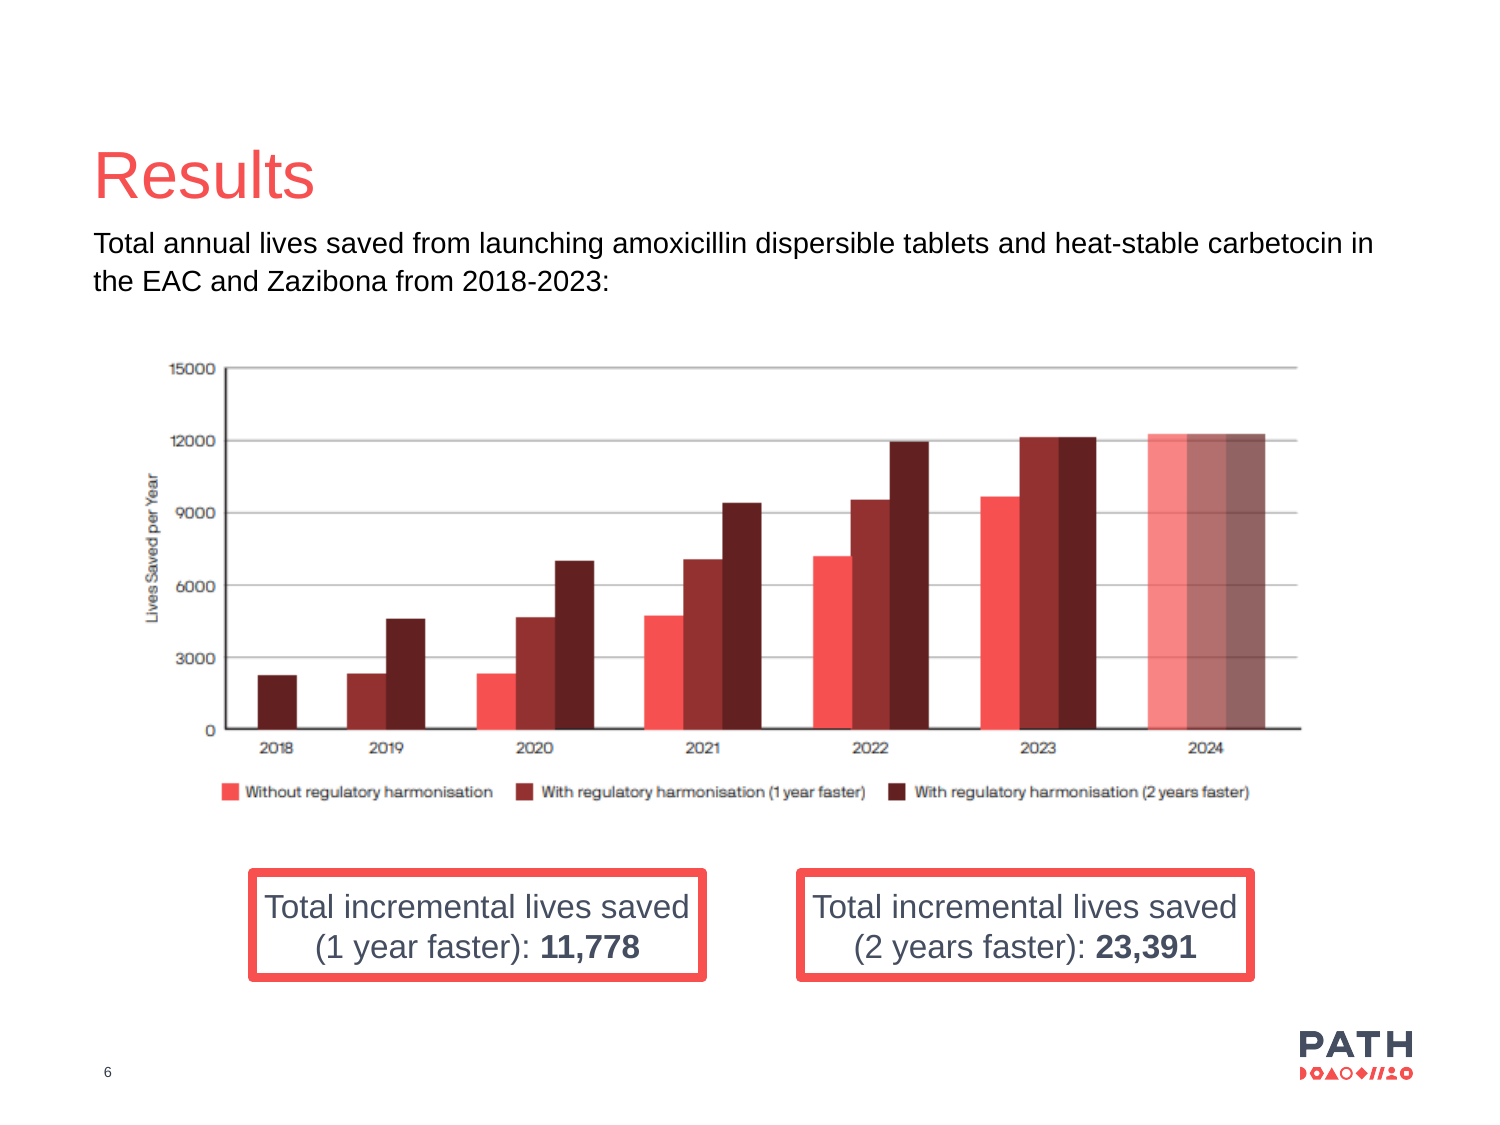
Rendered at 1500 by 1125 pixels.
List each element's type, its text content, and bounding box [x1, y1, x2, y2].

picture [1300, 1031, 1413, 1080]
text_box Results [93, 128, 1413, 212]
text_box Total annual lives saved from launching amoxicillin dispersible tablets and heat-stable carbetocin in the EAC and Zazibona from 2018-2023: [93, 221, 1413, 297]
text_box Total incremental lives saved (2 years faster): 23,391 [800, 872, 1251, 978]
text_box Total incremental lives saved (1 year faster): 11,778 [252, 872, 703, 978]
picture [122, 334, 1339, 832]
